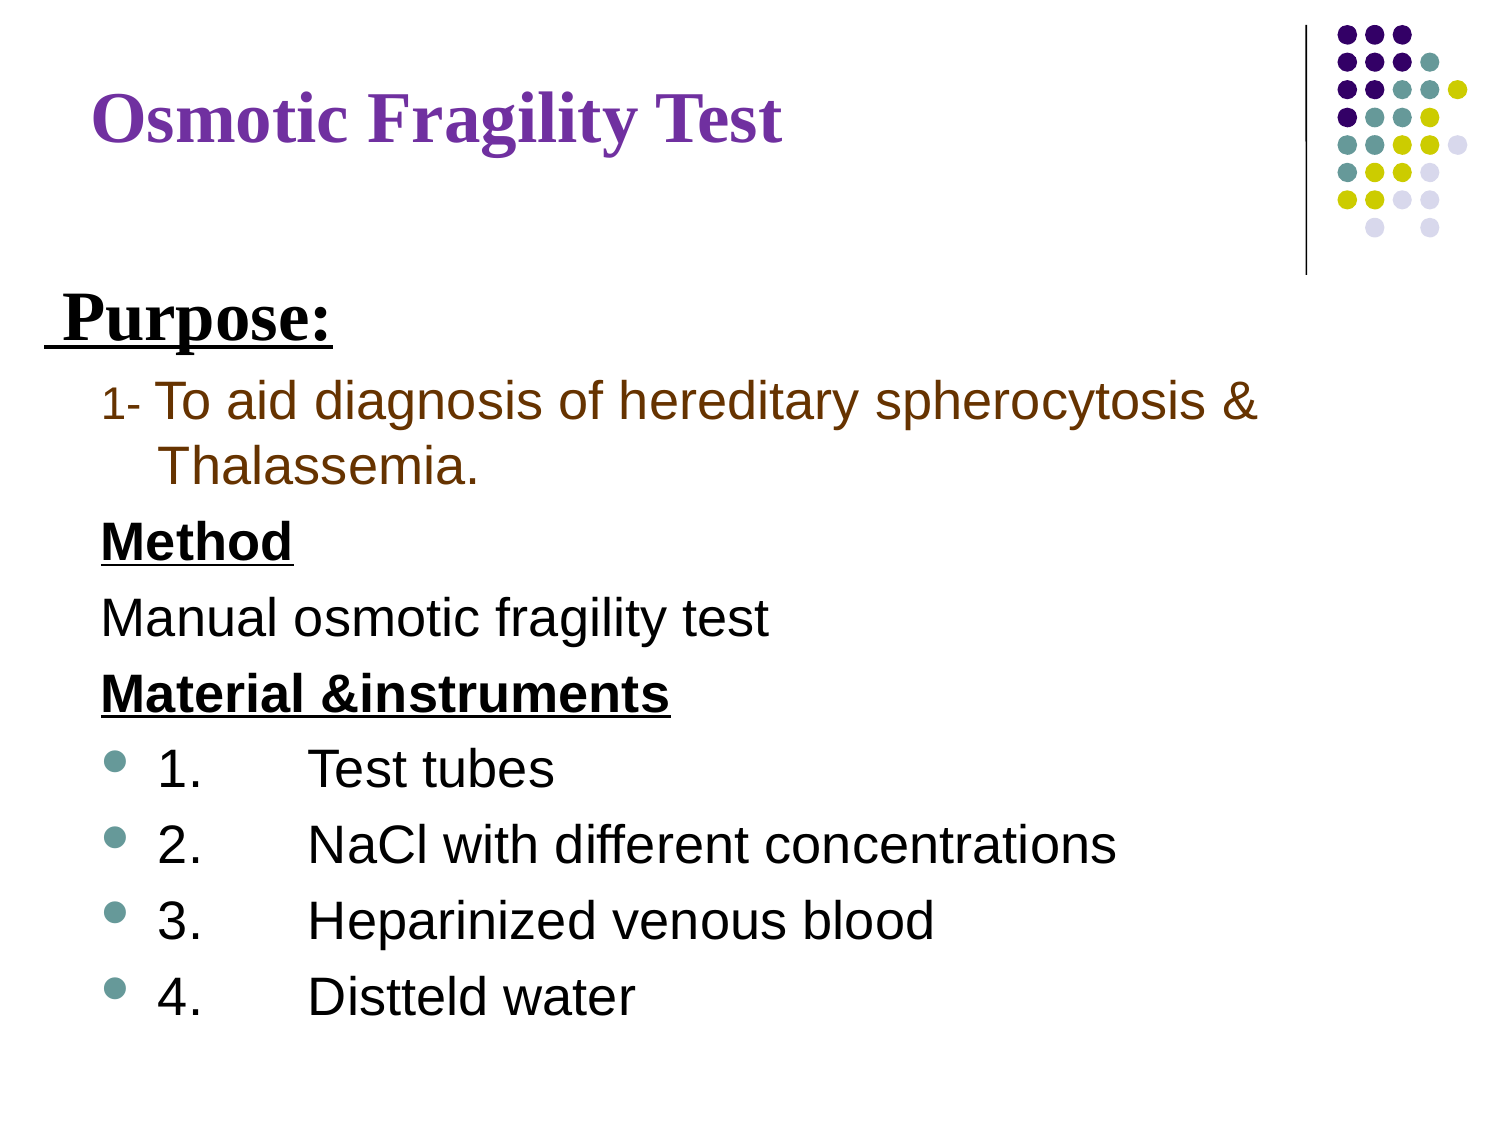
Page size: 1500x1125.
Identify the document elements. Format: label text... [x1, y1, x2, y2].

list Purpose: 1- To aid diagnosis of hereditary spherocytosis & Thalassemia. Method Manual osmotic fragility test Material &instruments 1. Test tubes 2. NaCl with different concentrations 3. Heparinized venous blood 4. Distteld water [29, 262, 1447, 1071]
title Osmotic Fragility Test [75, 20, 1313, 165]
